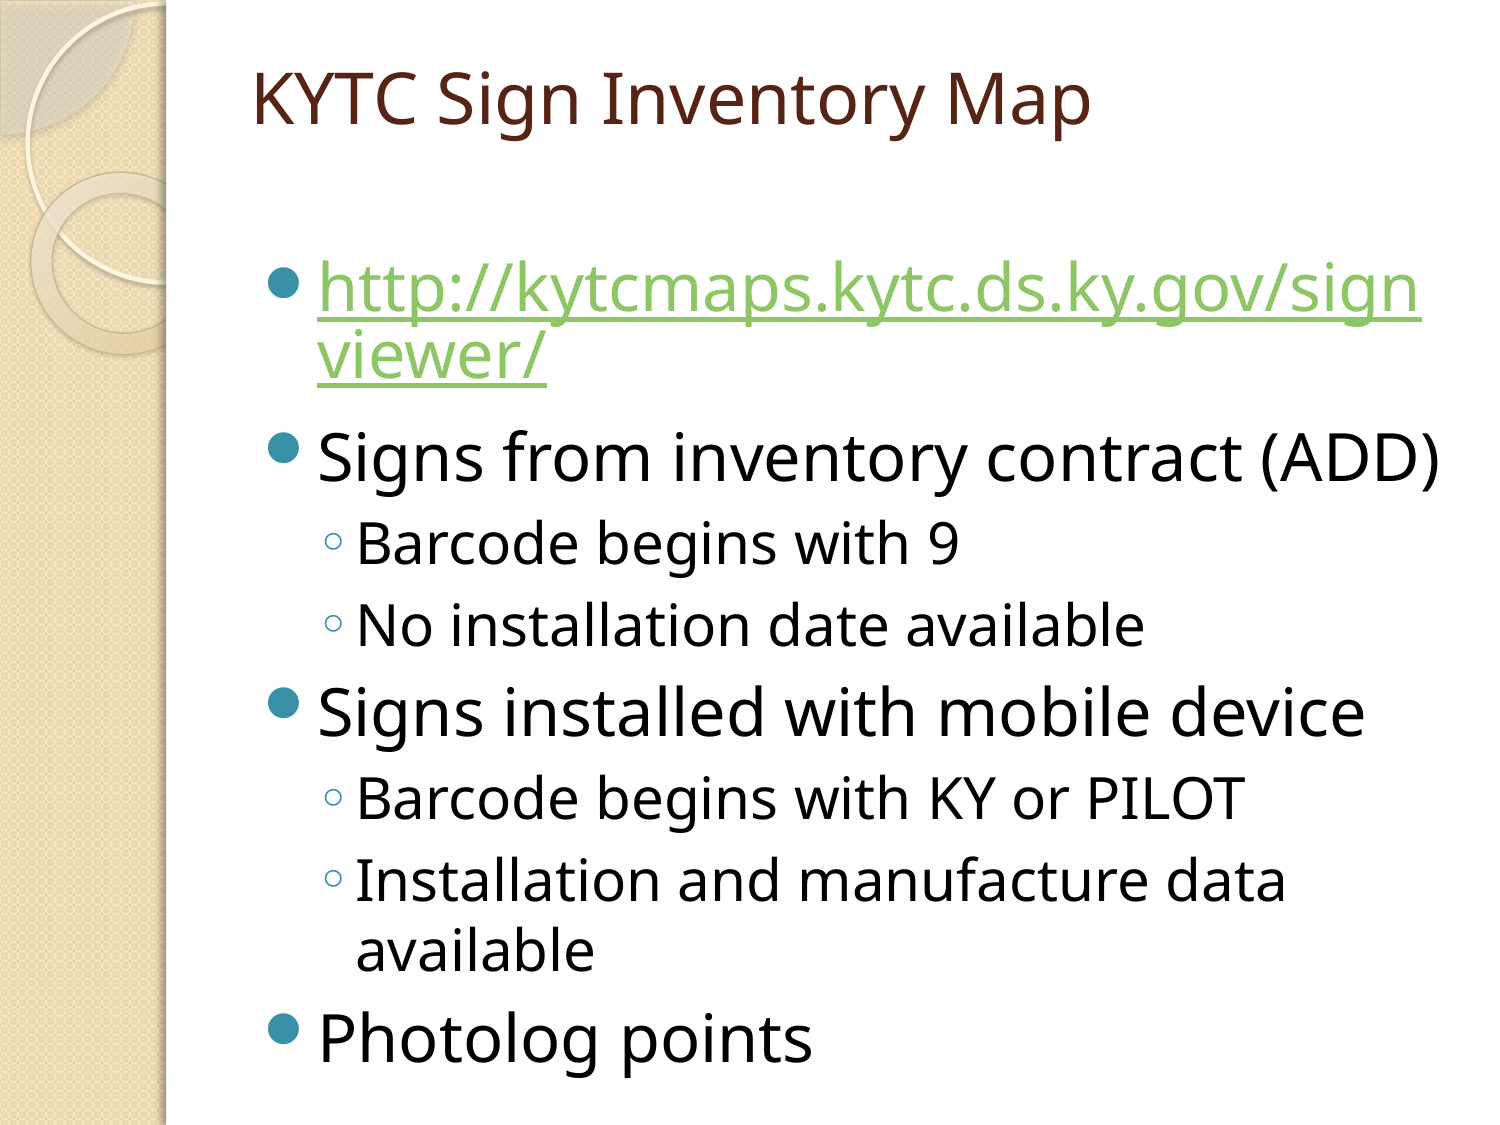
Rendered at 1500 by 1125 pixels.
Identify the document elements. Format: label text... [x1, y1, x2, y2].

list http://kytcmaps.kytc.ds.ky.gov/signviewer/ Signs from inventory contract (ADD) Barcode begins with 9 No installation date available Signs installed with mobile device Barcode begins with KY or PILOT Installation and manufacture data available Photolog points [235, 237, 1466, 1025]
title KYTC Sign Inventory Map [235, 45, 1466, 233]
